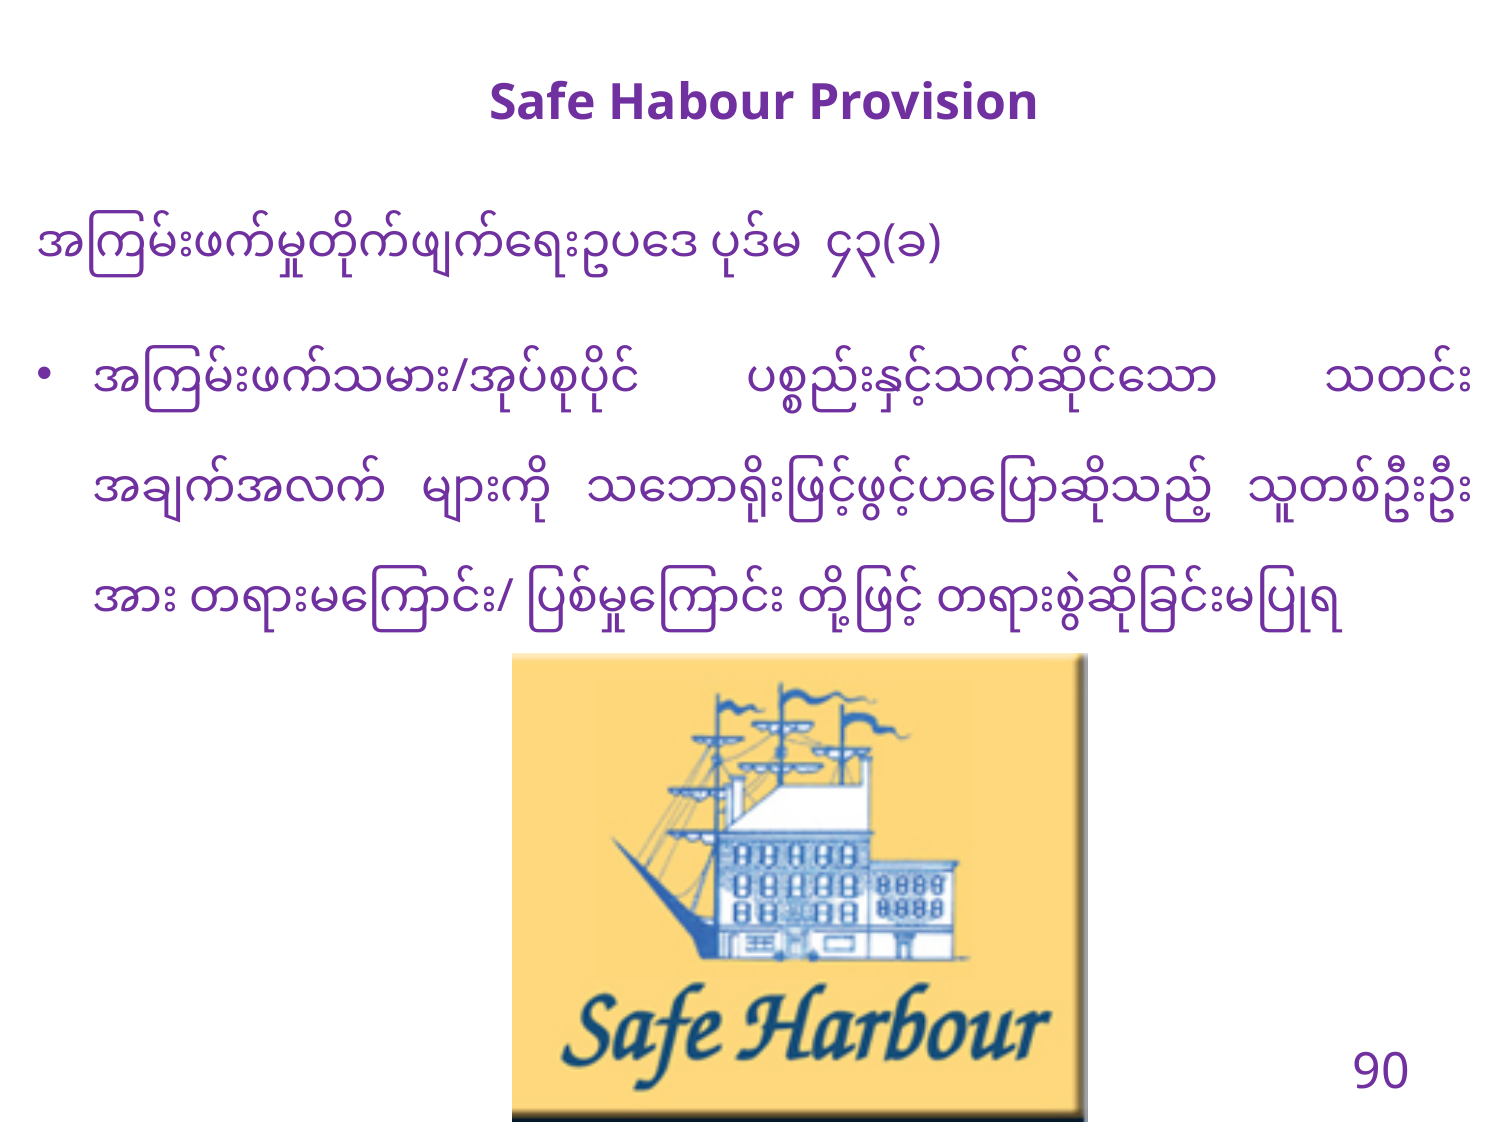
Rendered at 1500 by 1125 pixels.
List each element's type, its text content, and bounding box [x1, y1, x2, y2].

text_box အကြမ်းဖက်မှုတိုက်ဖျက်ရေးဥပဒေ ပုဒ်မ ၄၃(ခ) အကြမ်းဖက်သမား/အုပ်စုပိုင် ပစ္စည်းနှင့်သက်ဆိုင်သော သတင်းအချက်အလက် များကို သဘောရိုးဖြင့်ဖွင့်ဟပြောဆိုသည့် သူတစ်ဦးဦးအား တရားမကြောင်း/ ပြစ်မှုကြောင်း တို့ဖြင့် တရားစွဲဆိုခြင်းမပြုရ [12, 148, 1488, 628]
text_box Safe Habour Provision [78, 62, 1441, 138]
slide_number 90 [1091, 1042, 1425, 1103]
picture [512, 653, 1088, 1122]
